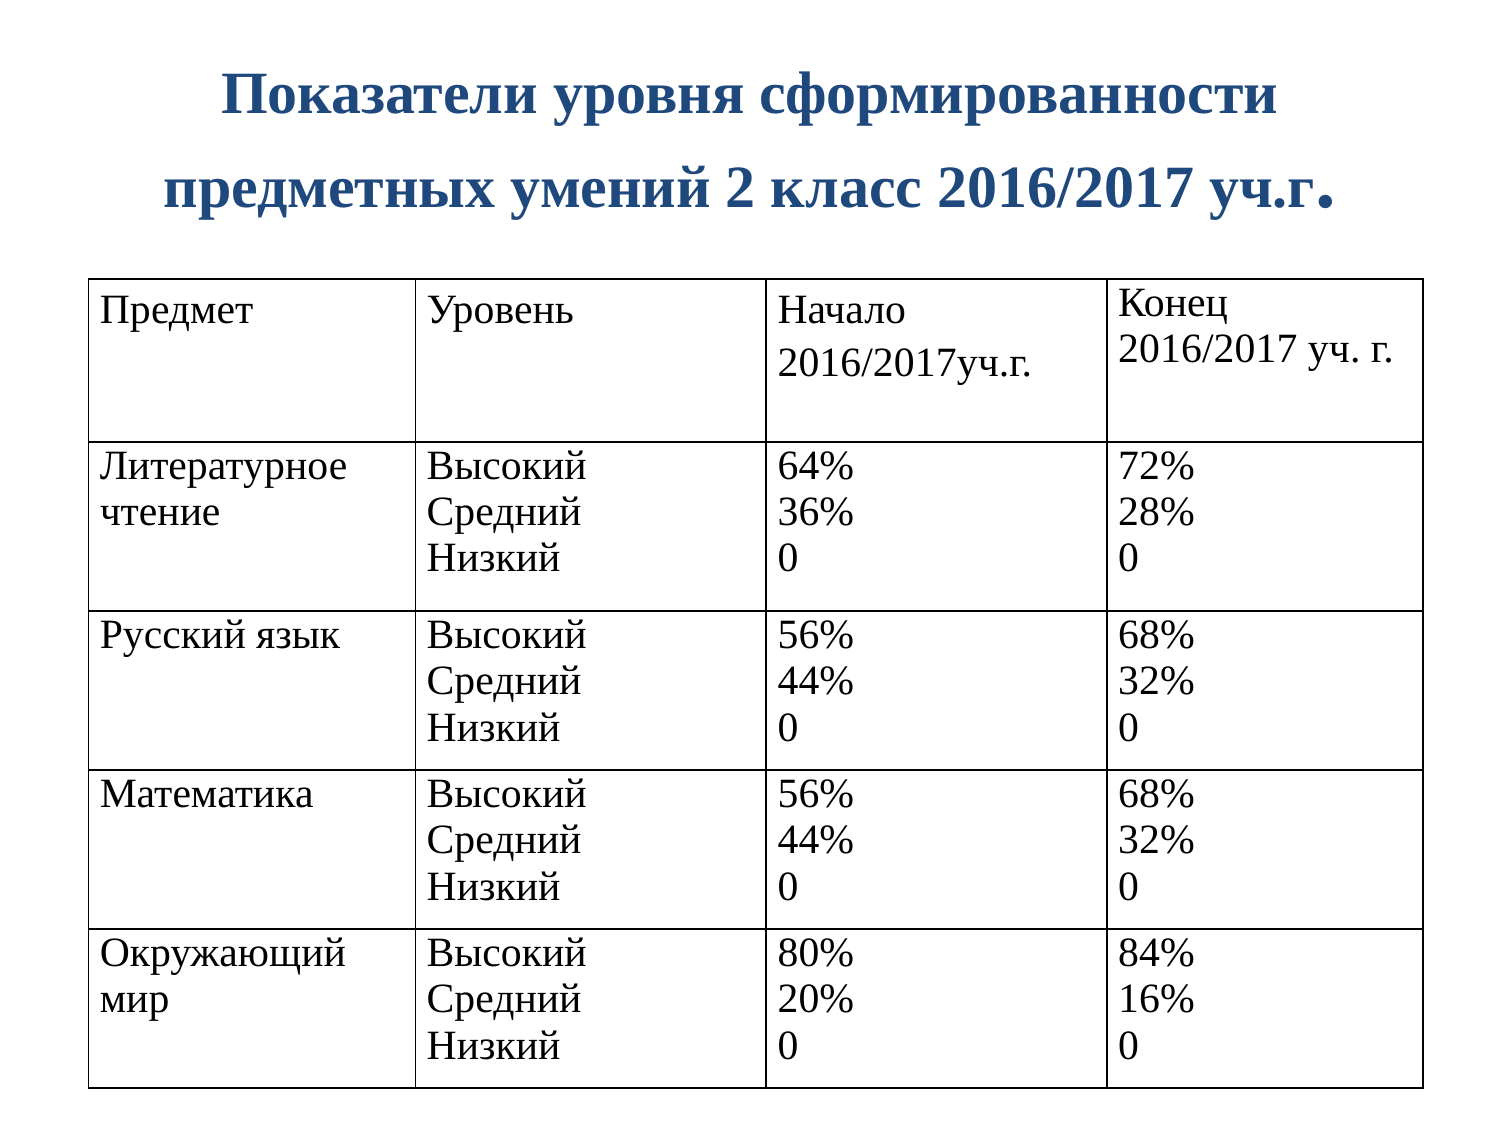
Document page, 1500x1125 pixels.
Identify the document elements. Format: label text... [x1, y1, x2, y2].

table_cell 64% 36% 0 [767, 443, 1106, 610]
table_cell Литературное чтение [89, 443, 415, 610]
table_cell 68% 32% 0 [1108, 612, 1422, 769]
table_cell 72% 28% 0 [1108, 443, 1422, 610]
table_header Уровень [416, 280, 765, 441]
table_cell Высокий Средний Низкий [416, 771, 765, 928]
table_cell 68% 32% 0 [1108, 771, 1422, 928]
table_cell 80% 20% 0 [767, 930, 1106, 1087]
table_cell Математика [89, 771, 415, 928]
table_header Конец 2016/2017 уч. г. [1108, 280, 1422, 441]
table_cell Высокий Средний Низкий [416, 930, 765, 1087]
table_header Предмет [89, 280, 415, 441]
table_cell 56% 44% 0 [767, 771, 1106, 928]
table_cell 84% 16% 0 [1108, 930, 1422, 1087]
table_cell Высокий Средний Низкий [416, 612, 765, 769]
table_cell Окружающий мир [89, 930, 415, 1087]
table_cell Высокий Средний Низкий [416, 443, 765, 610]
table_cell Русский язык [89, 612, 415, 769]
table_cell 56% 44% 0 [767, 612, 1106, 769]
title Показатели уровня сформированности предметных умений 2 класс 2016/2017 уч.г. [75, 45, 1425, 233]
table_header Начало 2016/2017уч.г. [767, 280, 1106, 441]
